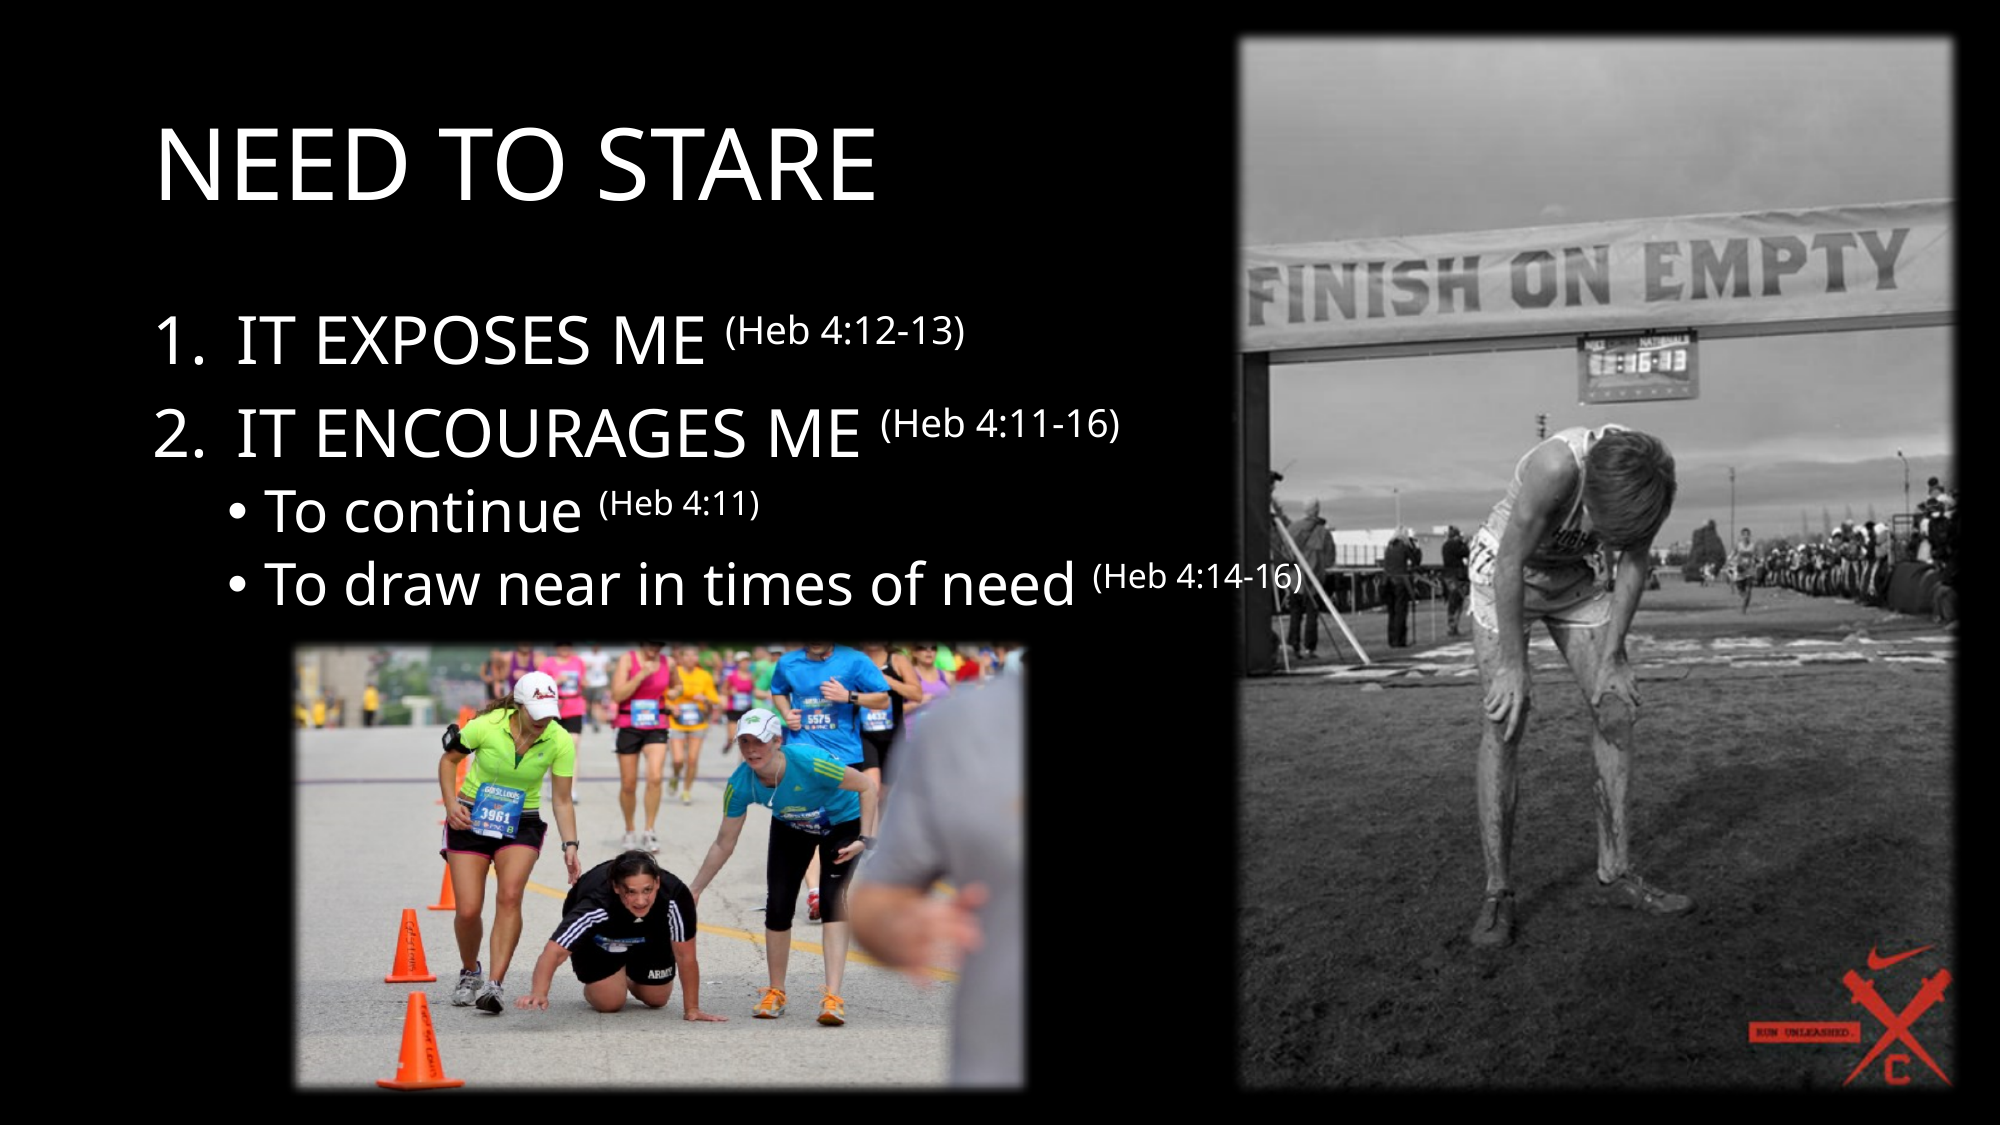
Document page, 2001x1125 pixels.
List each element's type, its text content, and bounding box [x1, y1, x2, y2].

picture [286, 637, 1033, 1097]
list IT EXPOSES ME (Heb 4:12-13) IT ENCOURAGES ME (Heb 4:11-16) To continue (Heb 4:11) To draw near in times of need (Heb 4:14-16) [137, 299, 1230, 1014]
title NEED TO STARE [137, 59, 1230, 278]
picture [1230, 28, 1964, 1097]
